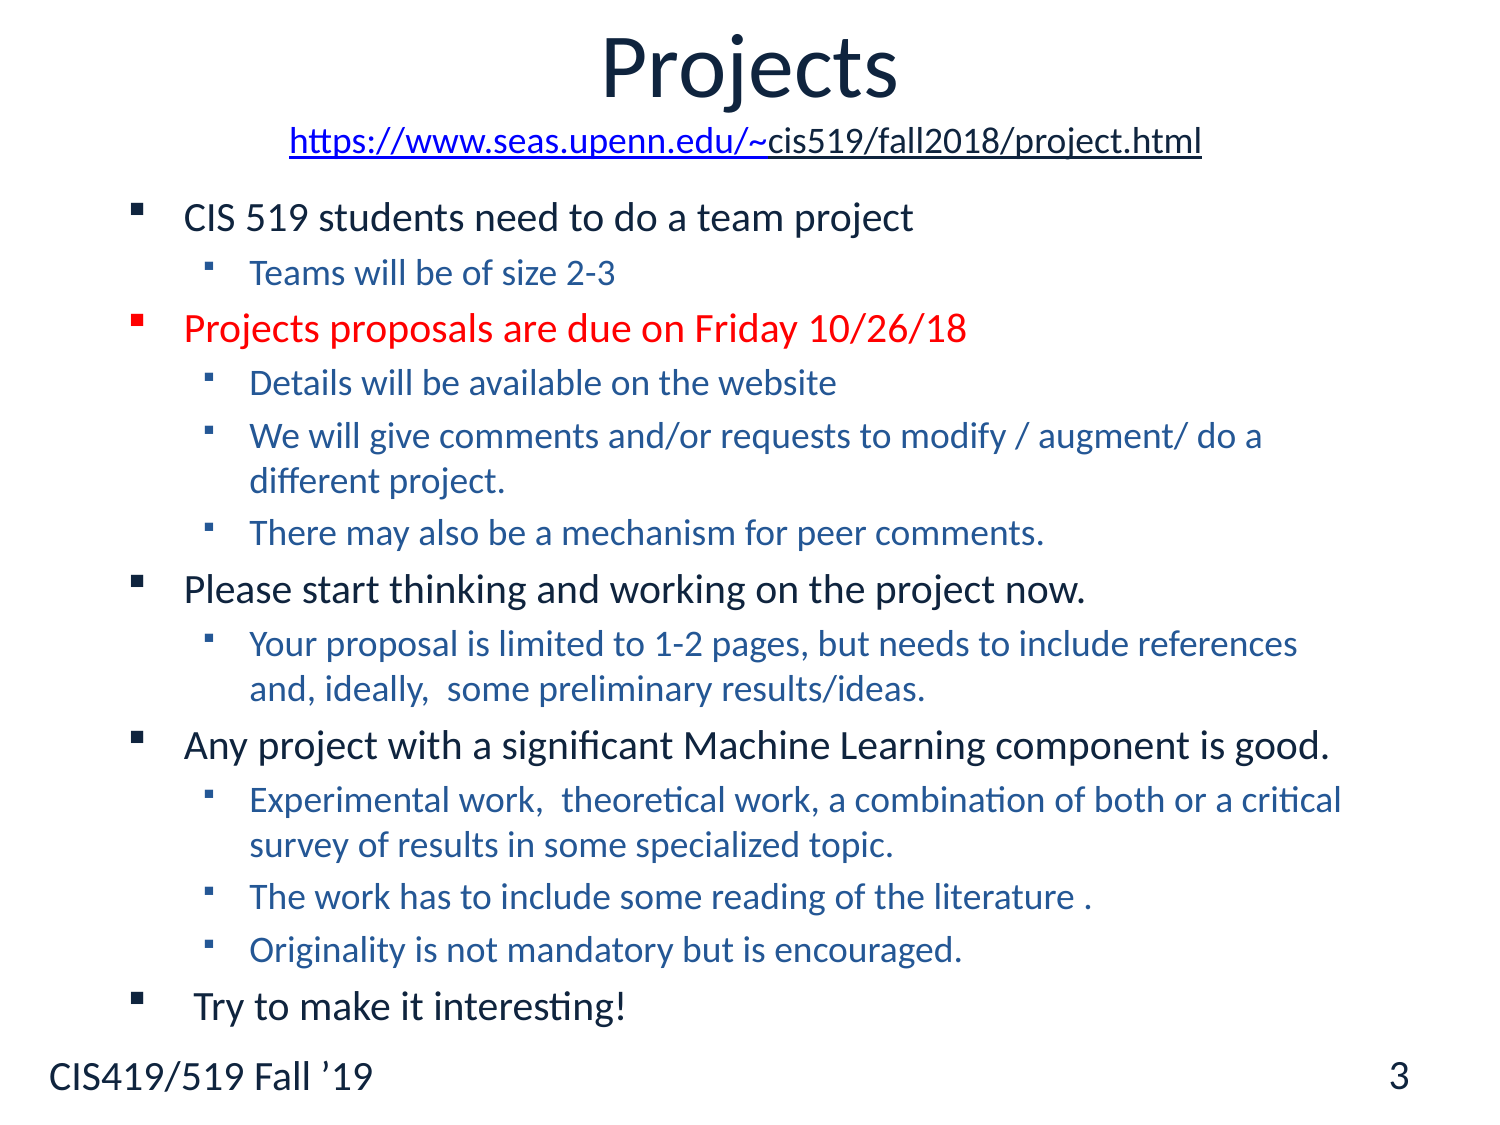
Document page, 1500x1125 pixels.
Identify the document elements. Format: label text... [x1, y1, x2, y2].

slide_number 3 [1074, 1042, 1425, 1103]
list CIS 519 students need to do a team project Teams will be of size 2-3 Projects proposals are due on Friday 10/26/18 Details will be available on the website We will give comments and/or requests to modify / augment/ do a different project. There may also be a mechanism for peer comments. Please start thinking and working on the project now. Your proposal is limited to 1-2 pages, but needs to include references and, ideally, some preliminary results/ideas. Any project with a significant Machine Learning component is good. Experimental work, theoretical work, a combination of both or a critical survey of results in some specialized topic. The work has to include some reading of the literature . Originality is not mandatory but is encouraged. Try to make it interesting! [112, 182, 1388, 1000]
title Projects https://www.seas.upenn.edu/~cis519/fall2018/project.html [112, 5, 1388, 163]
